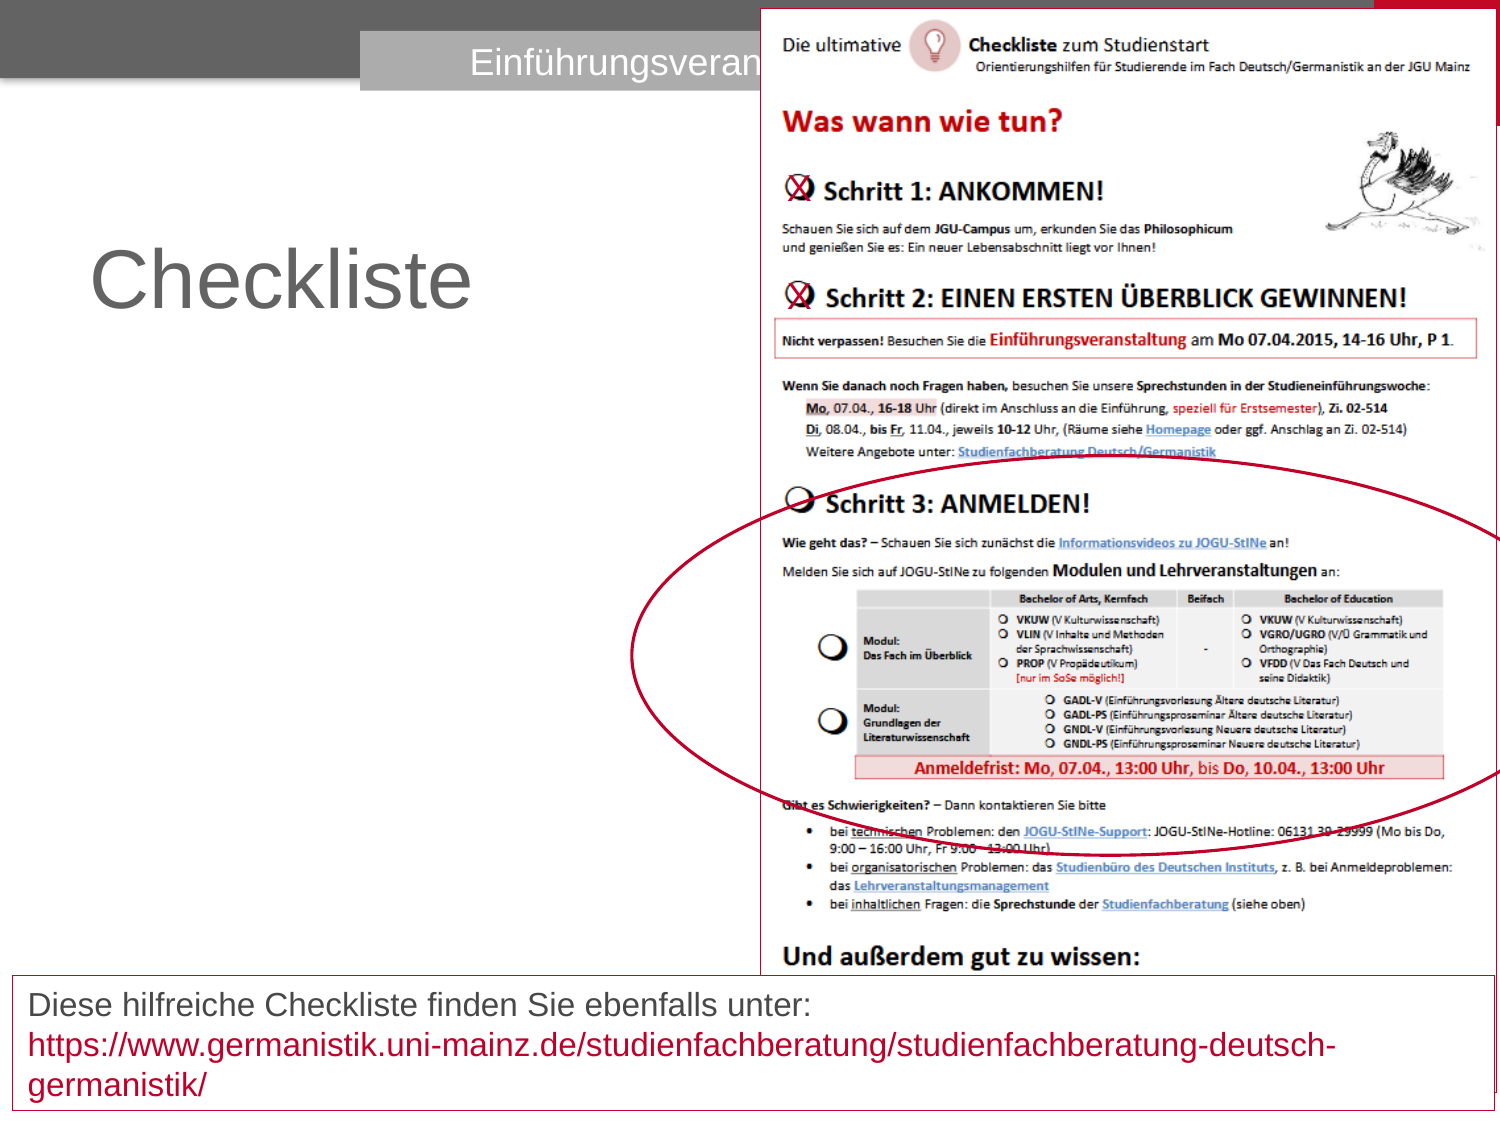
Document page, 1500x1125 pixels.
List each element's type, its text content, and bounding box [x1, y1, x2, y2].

title Checkliste [75, 187, 753, 363]
text_box Diese hilfreiche Checkliste finden Sie ebenfalls unter: https://www.germanistik.uni-mainz.de/studienfachberatung/studienfachberatung-deutsch-germanistik/ [12, 975, 1495, 1111]
text_box [630, 520, 753, 791]
picture [759, 0, 1500, 1093]
